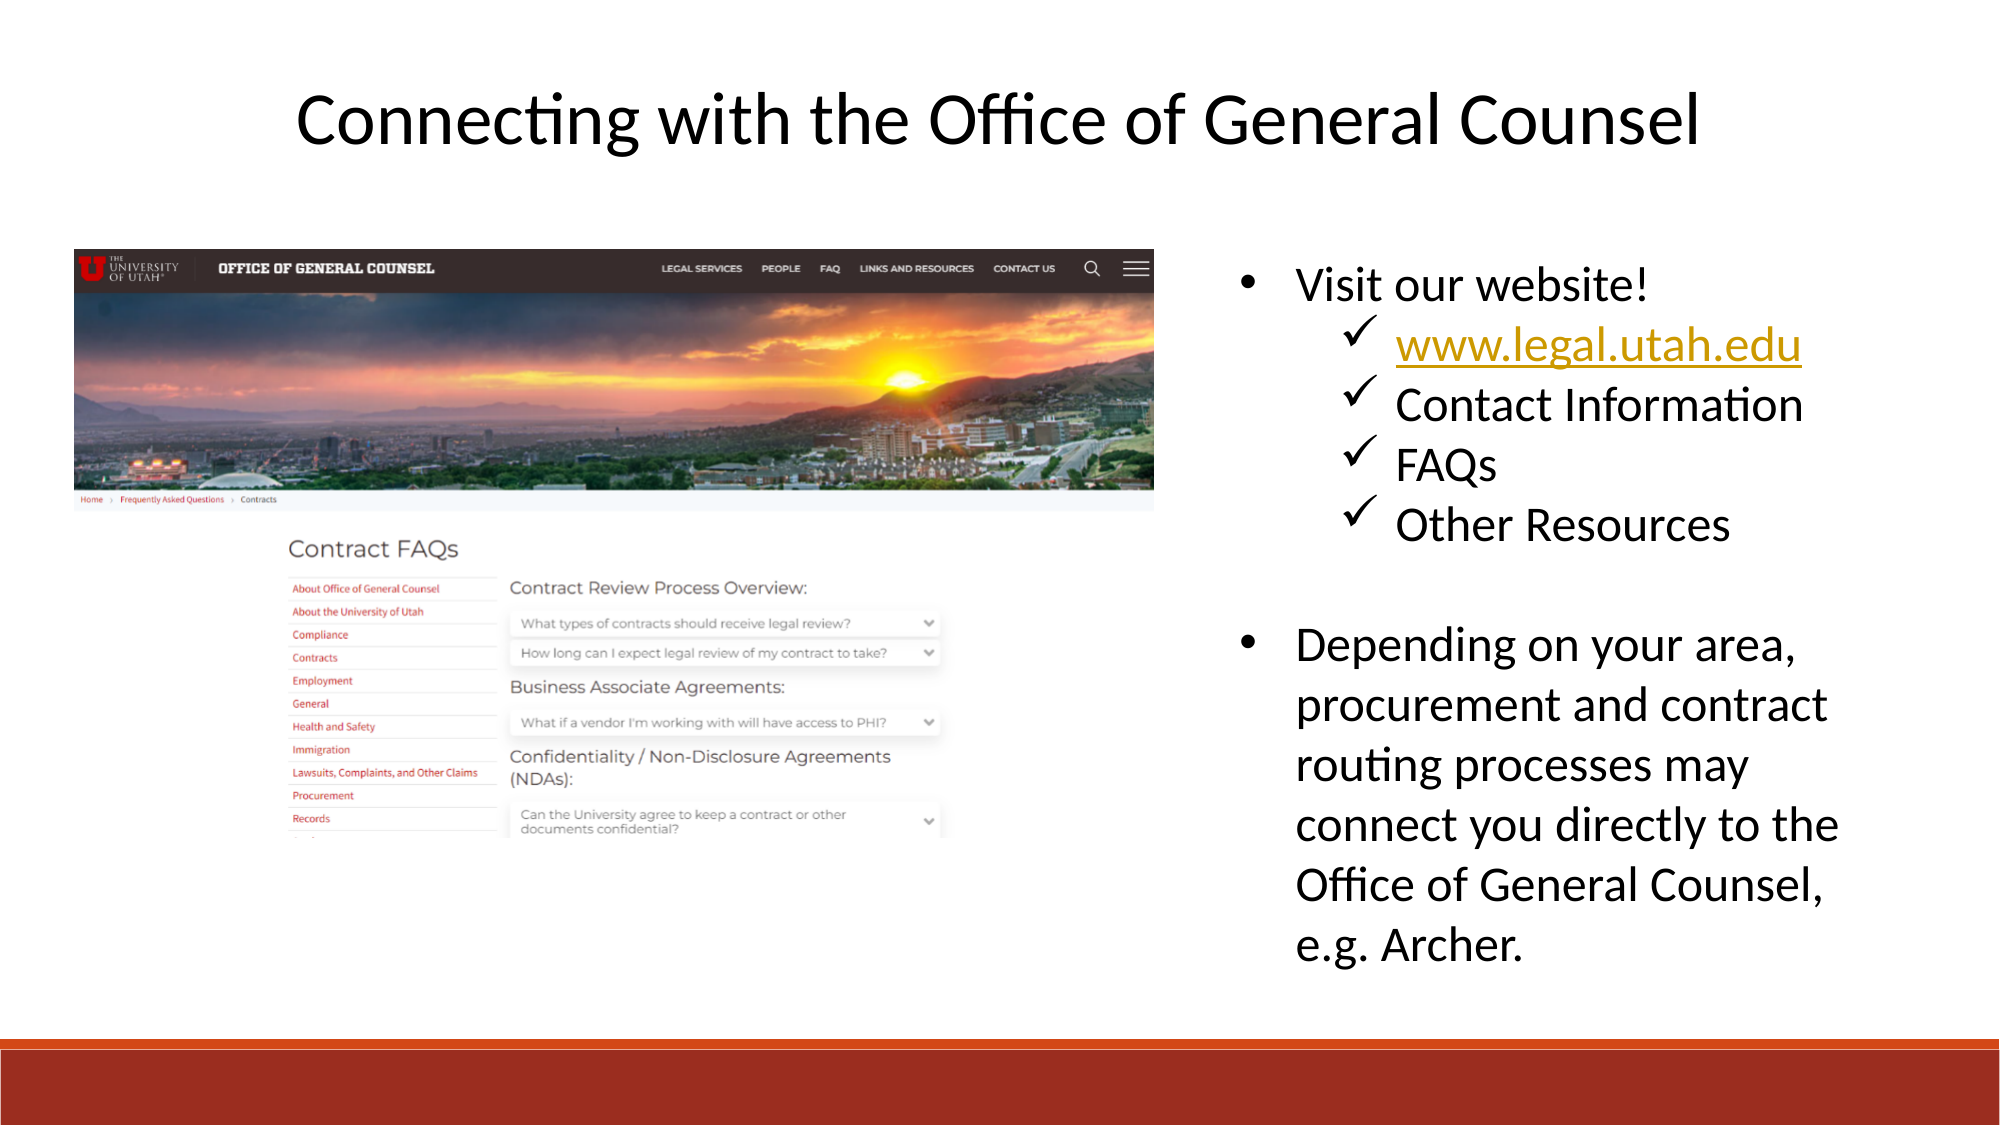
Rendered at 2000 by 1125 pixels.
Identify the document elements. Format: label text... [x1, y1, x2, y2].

text_box Visit our website! www.legal.utah.edu Contact Information FAQs Other Resources Depending on your area, procurement and contract routing processes may connect you directly to the Office of General Counsel, e.g. Archer. [1224, 244, 1900, 980]
picture [74, 249, 1154, 838]
text_box Connecting with the Office of General Counsel [0, 62, 2000, 168]
